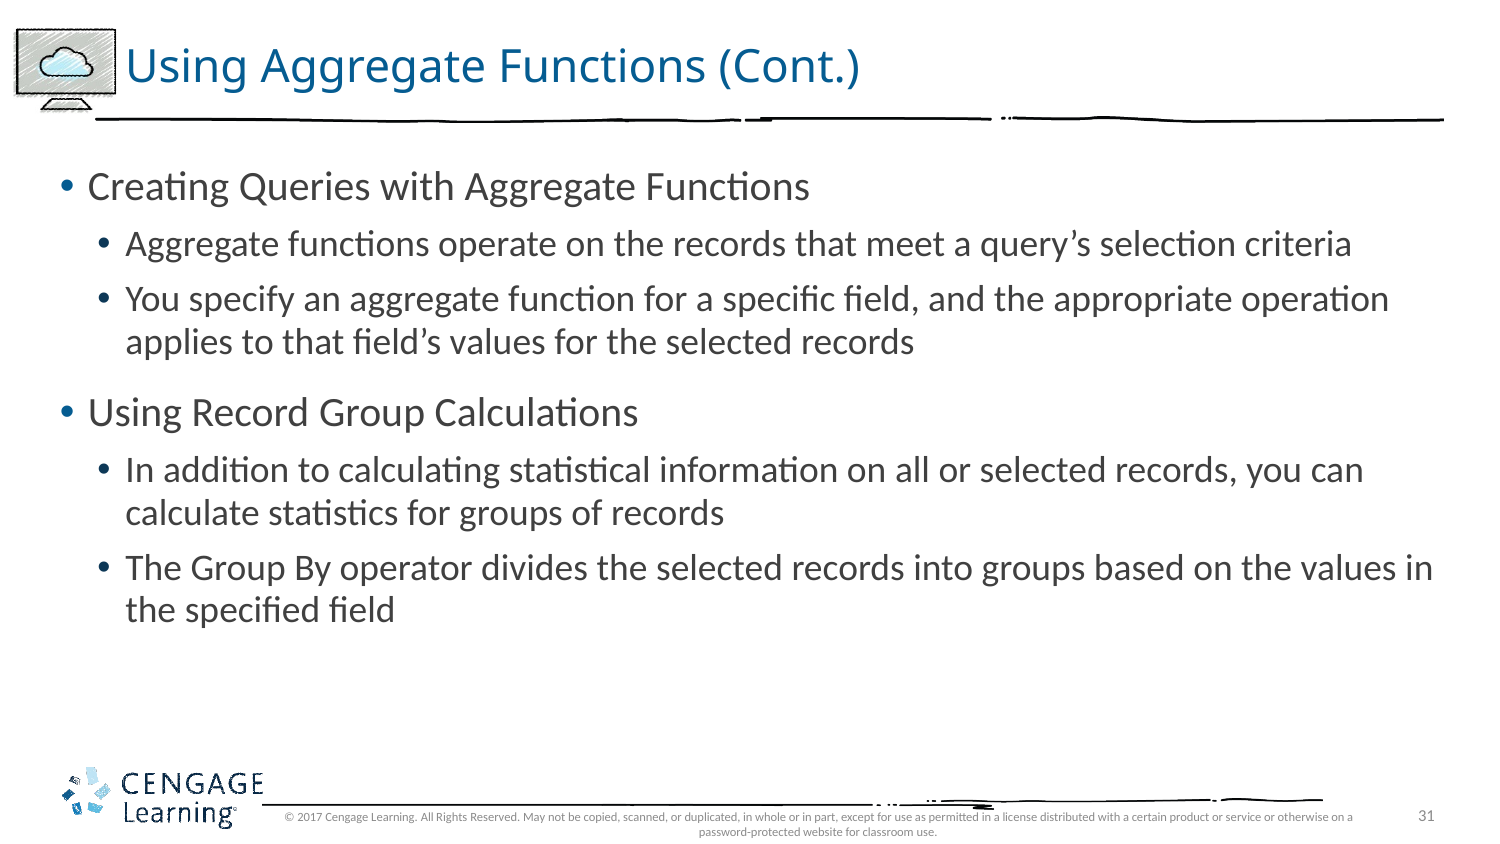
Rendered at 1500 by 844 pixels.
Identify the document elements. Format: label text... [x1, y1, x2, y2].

footer © 2017 Cengage Learning. All Rights Reserved. May not be copied, scanned, or duplicated, in whole or in part, except for use as permitted in a license distributed with a certain product or service or otherwise on a password-protected website for classroom use. [262, 809, 1375, 840]
picture [13, 27, 117, 114]
picture [62, 767, 1323, 829]
picture [95, 116, 1444, 123]
title Using Aggregate Functions (Cont.) [125, 42, 1442, 94]
list Creating Queries with Aggregate Functions Aggregate functions operate on the records that meet a query’s selection criteria You specify an aggregate function for a specific field, and the appropriate operation applies to that field’s values for the selected records Using Record Group Calculations In addition to calculating statistical information on all or selected records, you can calculate statistics for groups of records The Group By operator divides the selected records into groups based on the values in the specified field [59, 162, 1441, 637]
